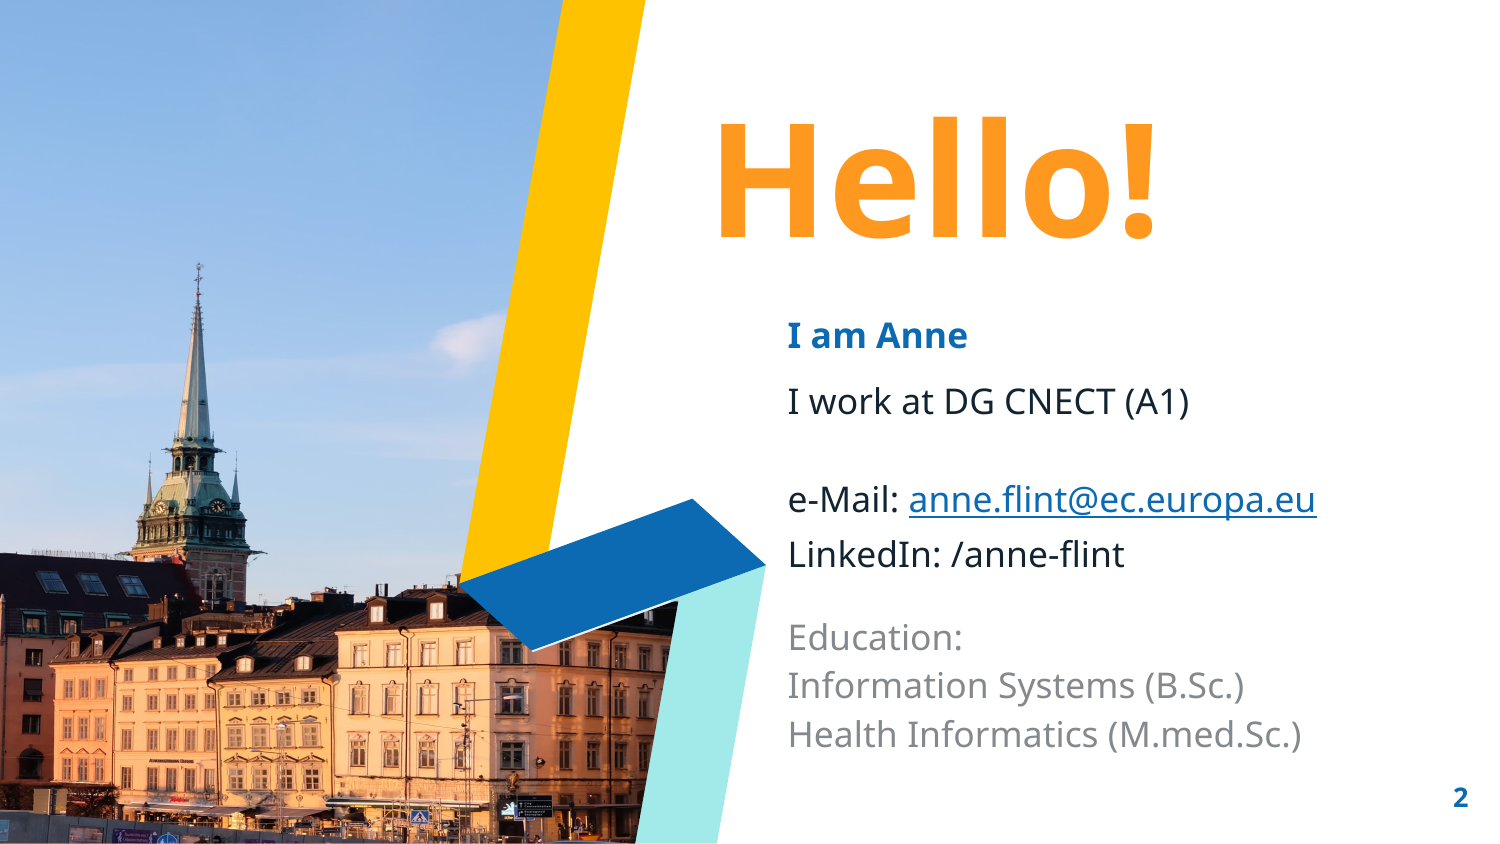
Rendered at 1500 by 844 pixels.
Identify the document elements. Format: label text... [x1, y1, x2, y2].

slide_number 2 [1378, 788, 1469, 832]
text_box Hello! [707, 77, 1443, 268]
picture [0, 0, 679, 844]
text_box I am Anne I work at DG CNECT (A1) e-Mail: anne.flint@ec.europa.eu LinkedIn: /anne-flint Education: Information Systems (B.Sc.) Health Informatics (M.med.Sc.) [787, 306, 1500, 788]
